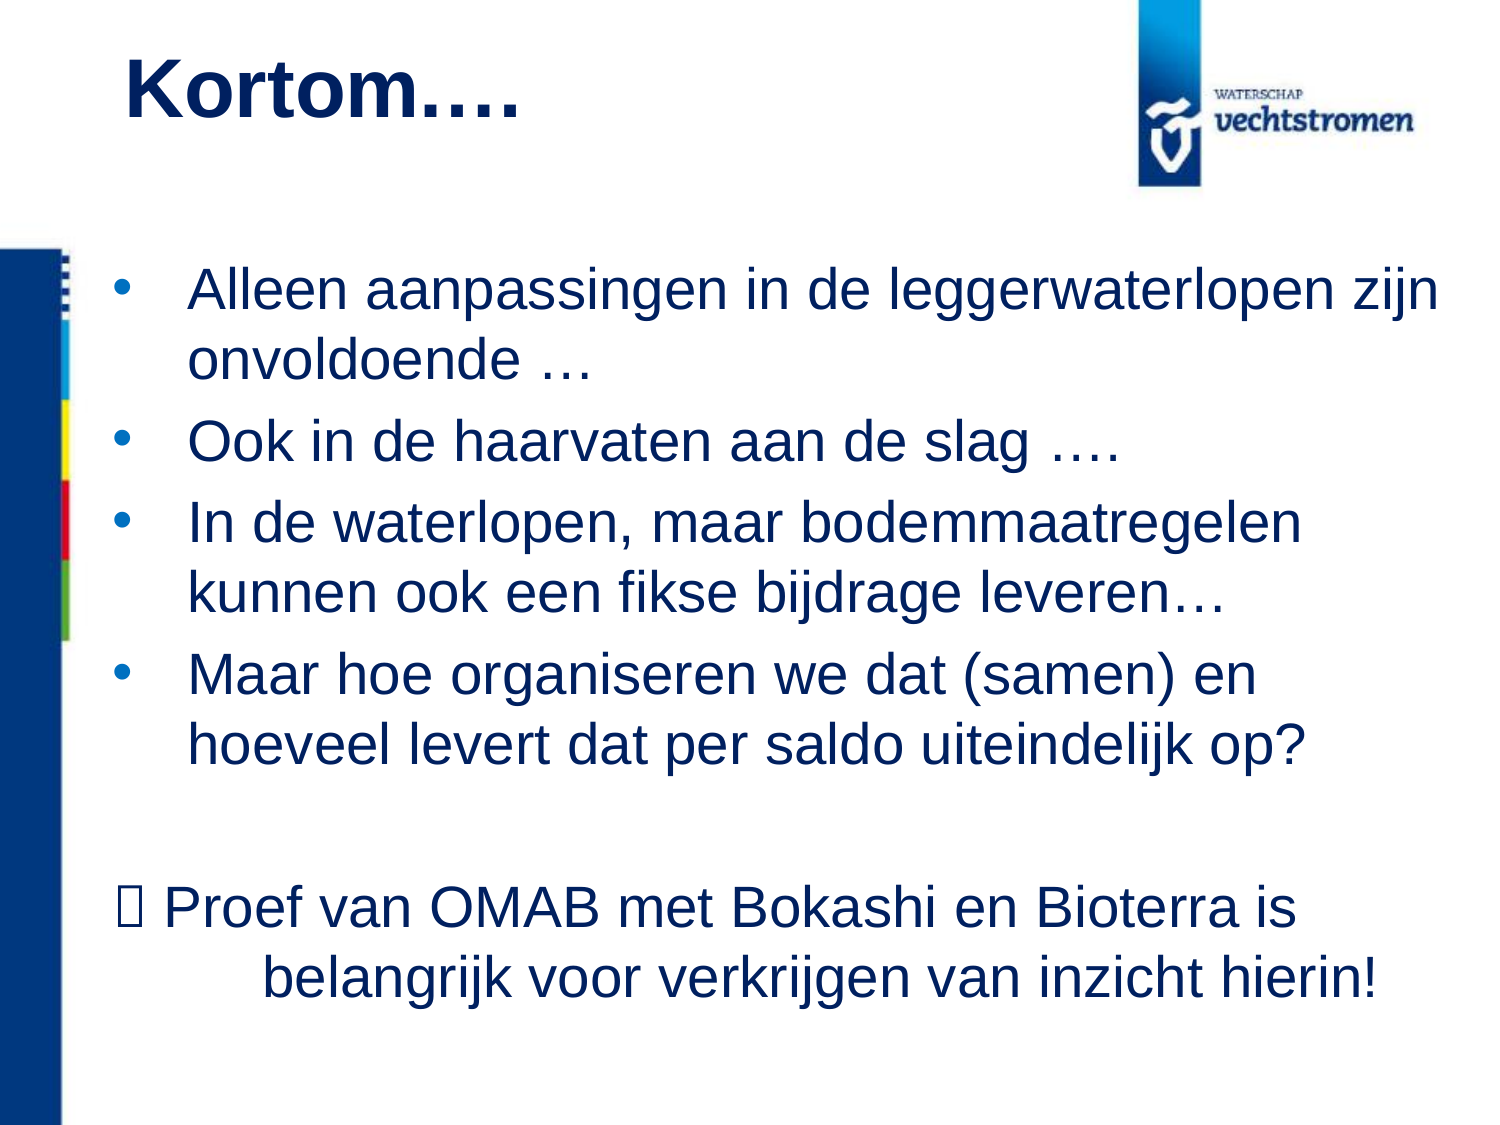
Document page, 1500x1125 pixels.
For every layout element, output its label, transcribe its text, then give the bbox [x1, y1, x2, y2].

text_box Kortom.… [109, 42, 1456, 126]
picture [0, 0, 1500, 1125]
list Alleen aanpassingen in de leggerwaterlopen zijn onvoldoende … Ook in de haarvaten aan de slag …. In de waterlopen, maar bodemmaatregelen kunnen ook een fikse bijdrage leveren… Maar hoe organiseren we dat (samen) en hoeveel levert dat per saldo uiteindelijk op?  Proef van OMAB met Bokashi en Bioterra is belangrijk voor verkrijgen van inzicht hierin! [97, 243, 1468, 535]
